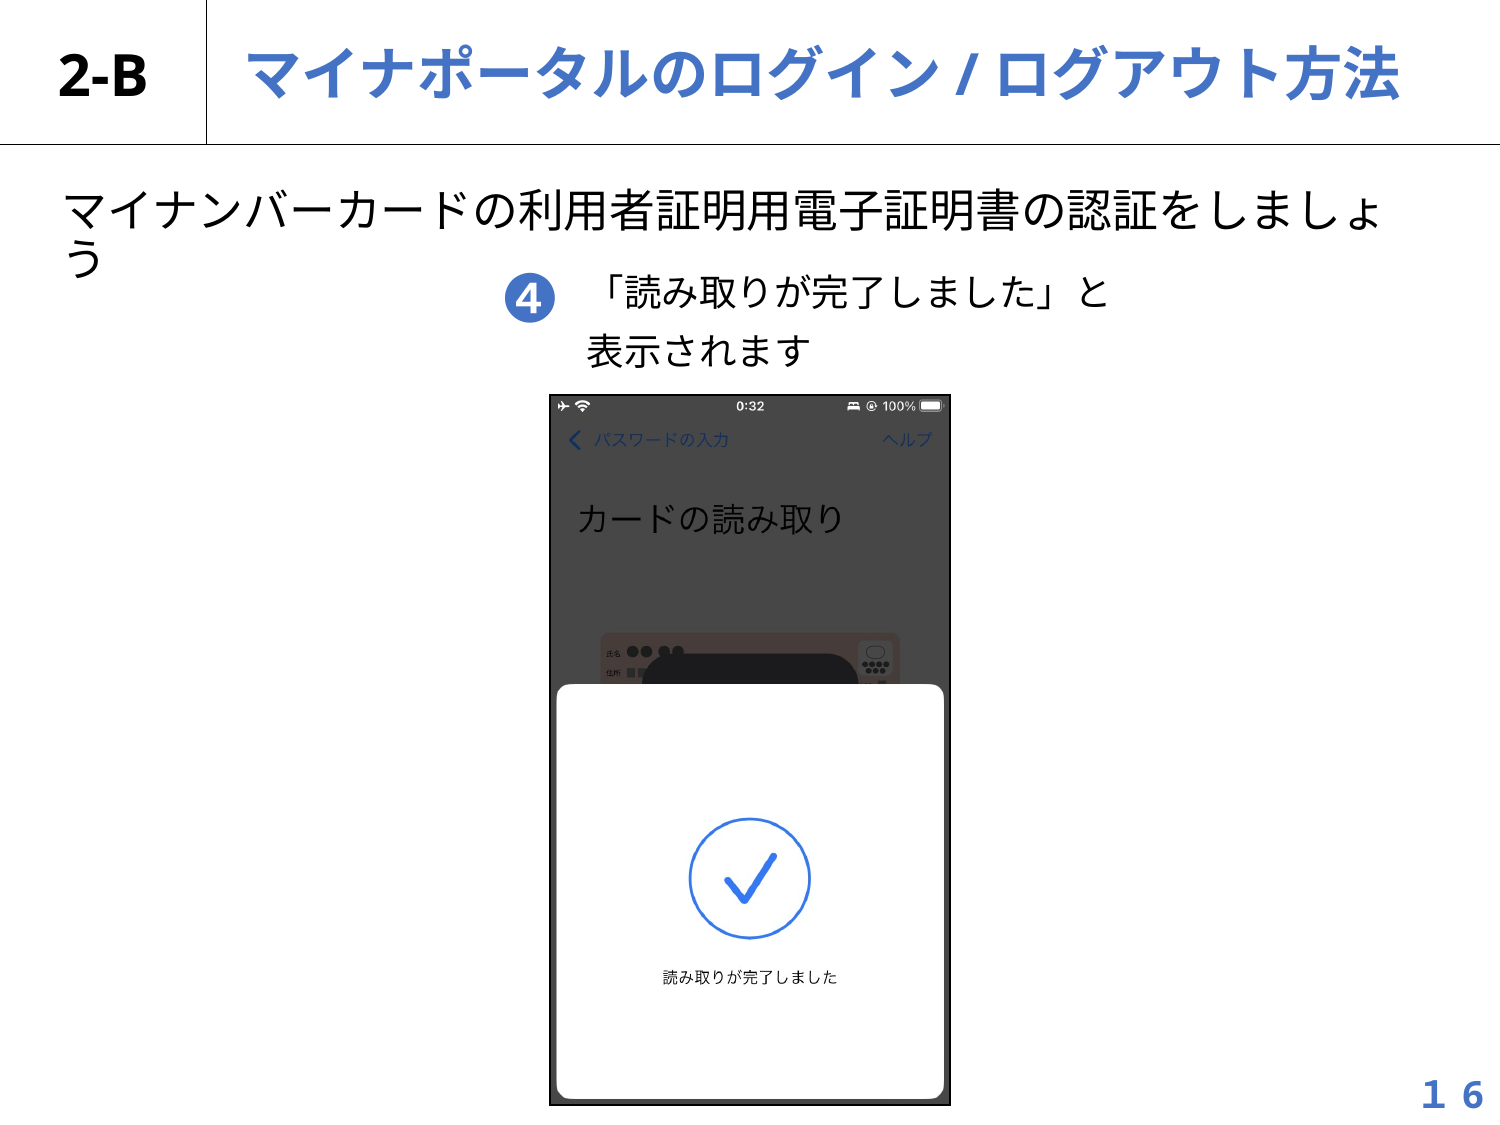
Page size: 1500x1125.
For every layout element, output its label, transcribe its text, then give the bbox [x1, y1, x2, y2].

text_box マイナンバーカードの利用者証明用電子証明書の認証をしましょう [46, 180, 1422, 274]
text_box 「読み取りが完了しました」と 表示されます [571, 248, 1176, 381]
picture [550, 395, 950, 1105]
title マイナポータルのログイン/ログアウト方法 [228, 36, 1472, 116]
text_box 2-B [0, 0, 207, 147]
text_box ❹ [486, 248, 563, 343]
text_box １6 [1399, 1063, 1500, 1123]
